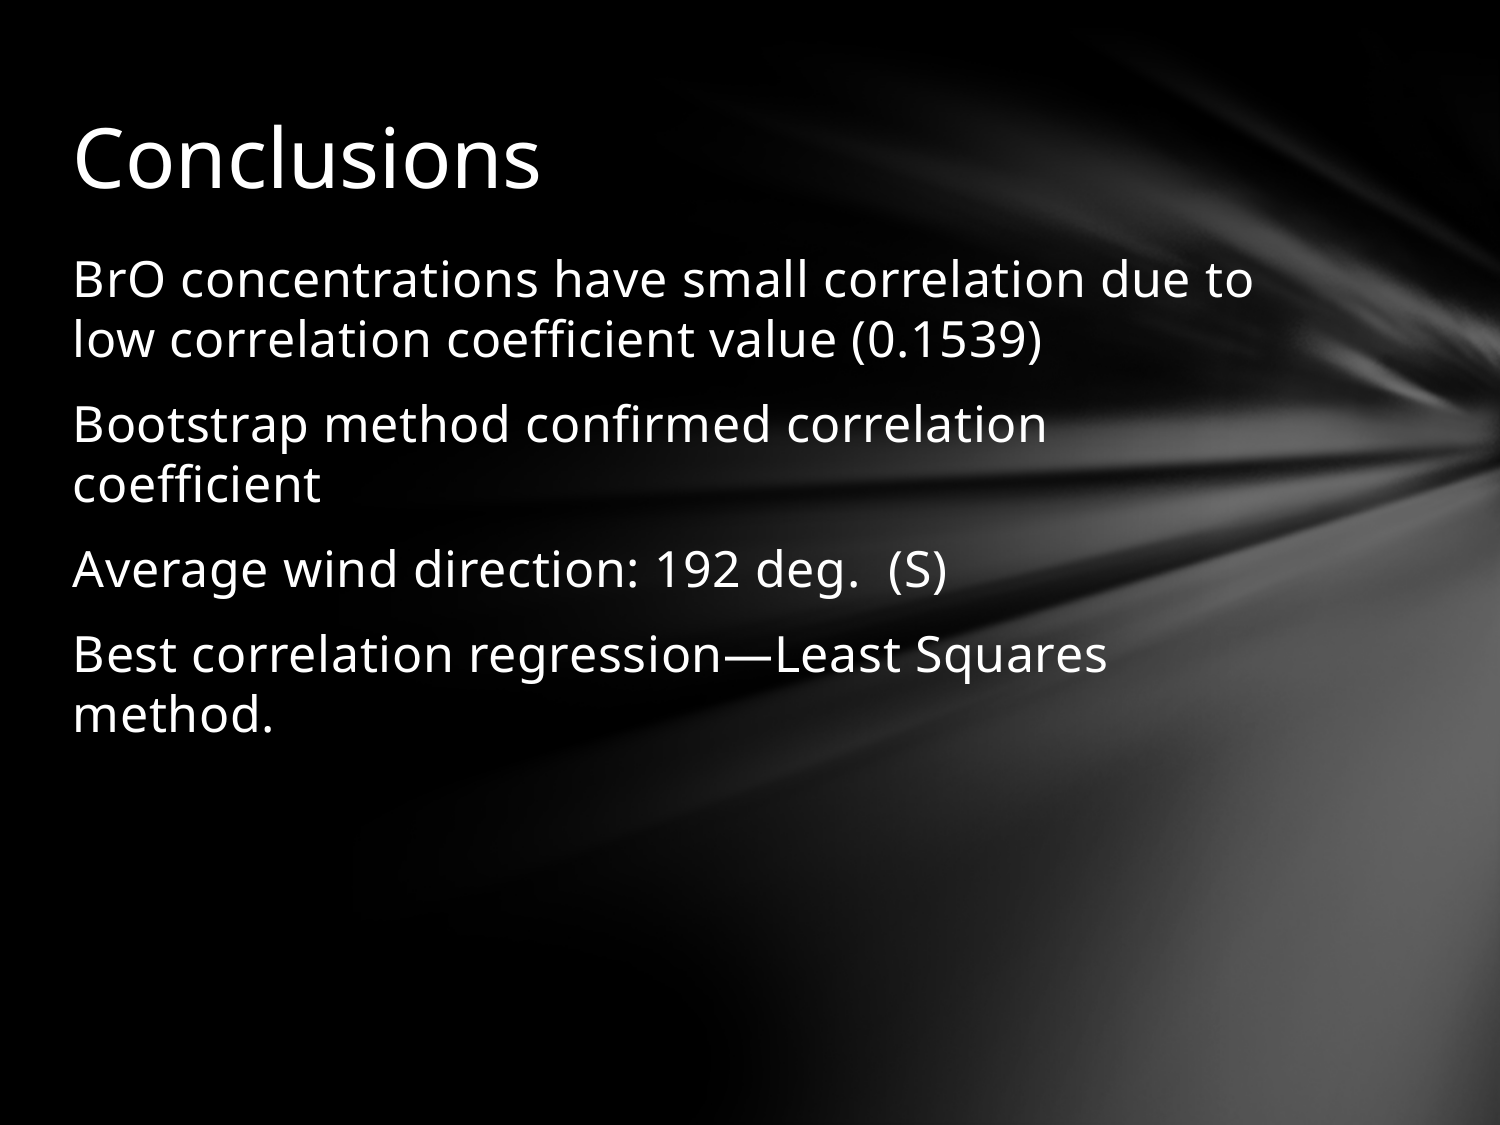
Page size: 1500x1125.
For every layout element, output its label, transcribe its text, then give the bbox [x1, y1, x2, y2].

list BrO concentrations have small correlation due to low correlation coefficient value (0.1539) Bootstrap method confirmed correlation coefficient Average wind direction: 192 deg. (S) Best correlation regression—Least Squares method. [57, 239, 1318, 1015]
title Conclusions [57, 37, 1318, 213]
